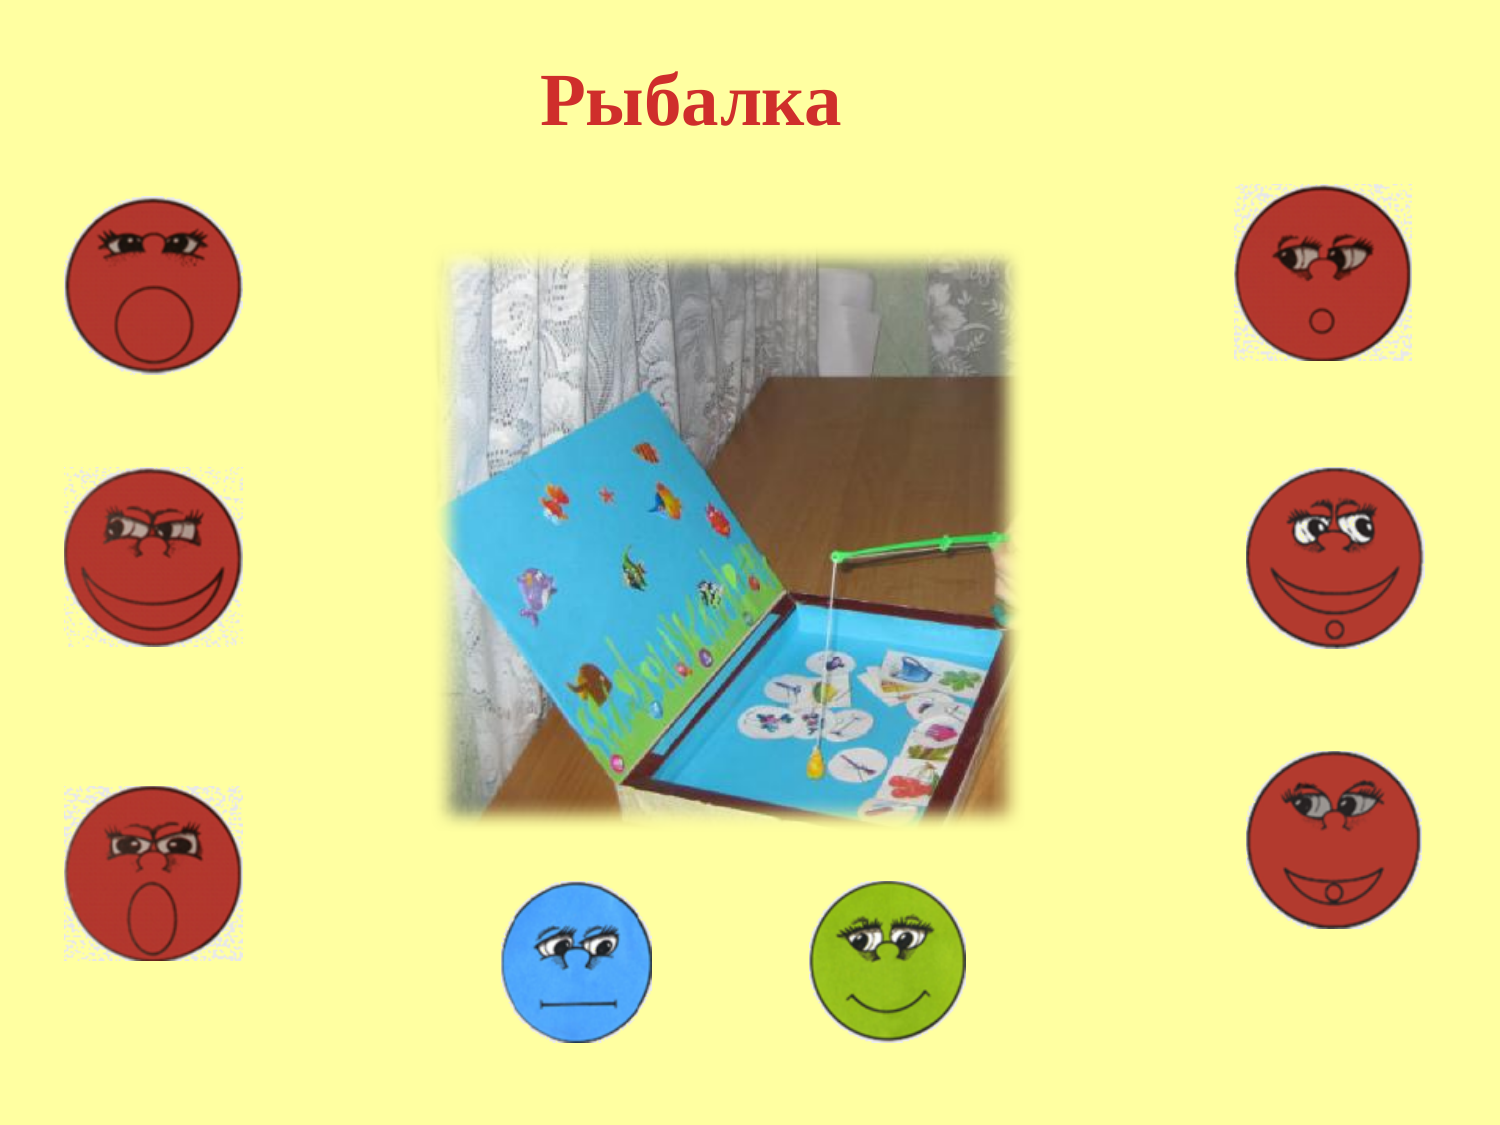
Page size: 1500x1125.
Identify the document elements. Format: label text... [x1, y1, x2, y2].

picture [1233, 184, 1412, 361]
picture [808, 881, 966, 1043]
picture [64, 195, 243, 375]
picture [430, 243, 1025, 832]
picture [1245, 751, 1423, 929]
picture [501, 881, 652, 1043]
picture [64, 467, 243, 647]
picture [64, 786, 243, 962]
text_box Рыбалка [336, 42, 1046, 148]
picture [1245, 467, 1425, 649]
